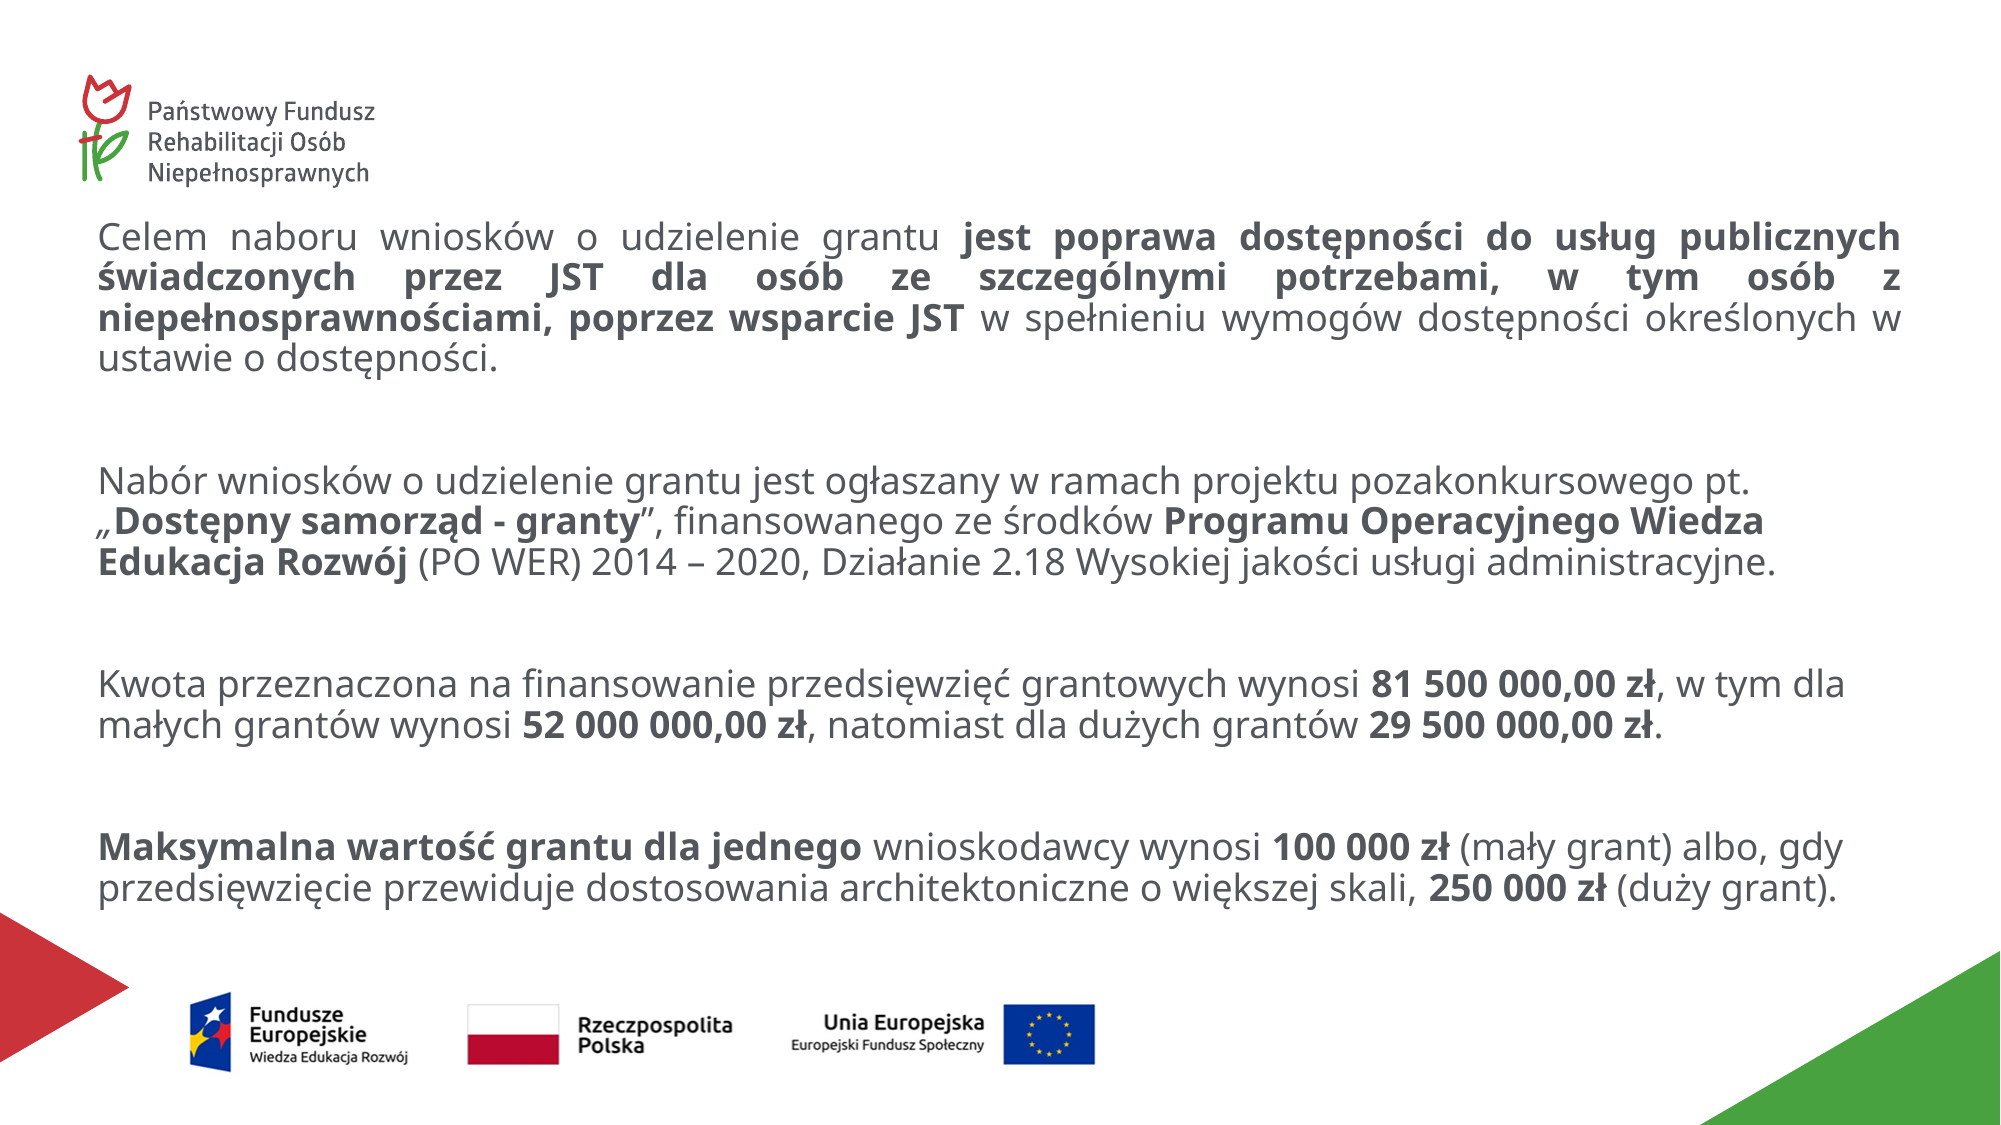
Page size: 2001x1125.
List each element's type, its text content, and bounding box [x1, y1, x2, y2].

list Celem naboru wniosków o udzielenie grantu jest poprawa dostępności do usług publicznych świadczonych przez JST dla osób ze szczególnymi potrzebami, w tym osób z niepełnosprawnościami, poprzez wsparcie JST w spełnieniu wymogów dostępności określonych w ustawie o dostępności. Nabór wniosków o udzielenie grantu jest ogłaszany w ramach projektu pozakonkursowego pt. „Dostępny samorząd - granty”, finansowanego ze środków Programu Operacyjnego Wiedza Edukacja Rozwój (PO WER) 2014 – 2020, Działanie 2.18 Wysokiej jakości usługi administracyjne. Kwota przeznaczona na finansowanie przedsięwzięć grantowych wynosi 81 500 000,00 zł, w tym dla małych grantów wynosi 52 000 000,00 zł, natomiast dla dużych grantów 29 500 000,00 zł. Maksymalna wartość grantu dla jednego wnioskodawcy wynosi 100 000 zł (mały grant) albo, gdy przedsięwzięcie przewiduje dostosowania architektoniczne o większej skali, 250 000 zł (duży grant). [82, 210, 1918, 915]
picture [170, 972, 1115, 1093]
